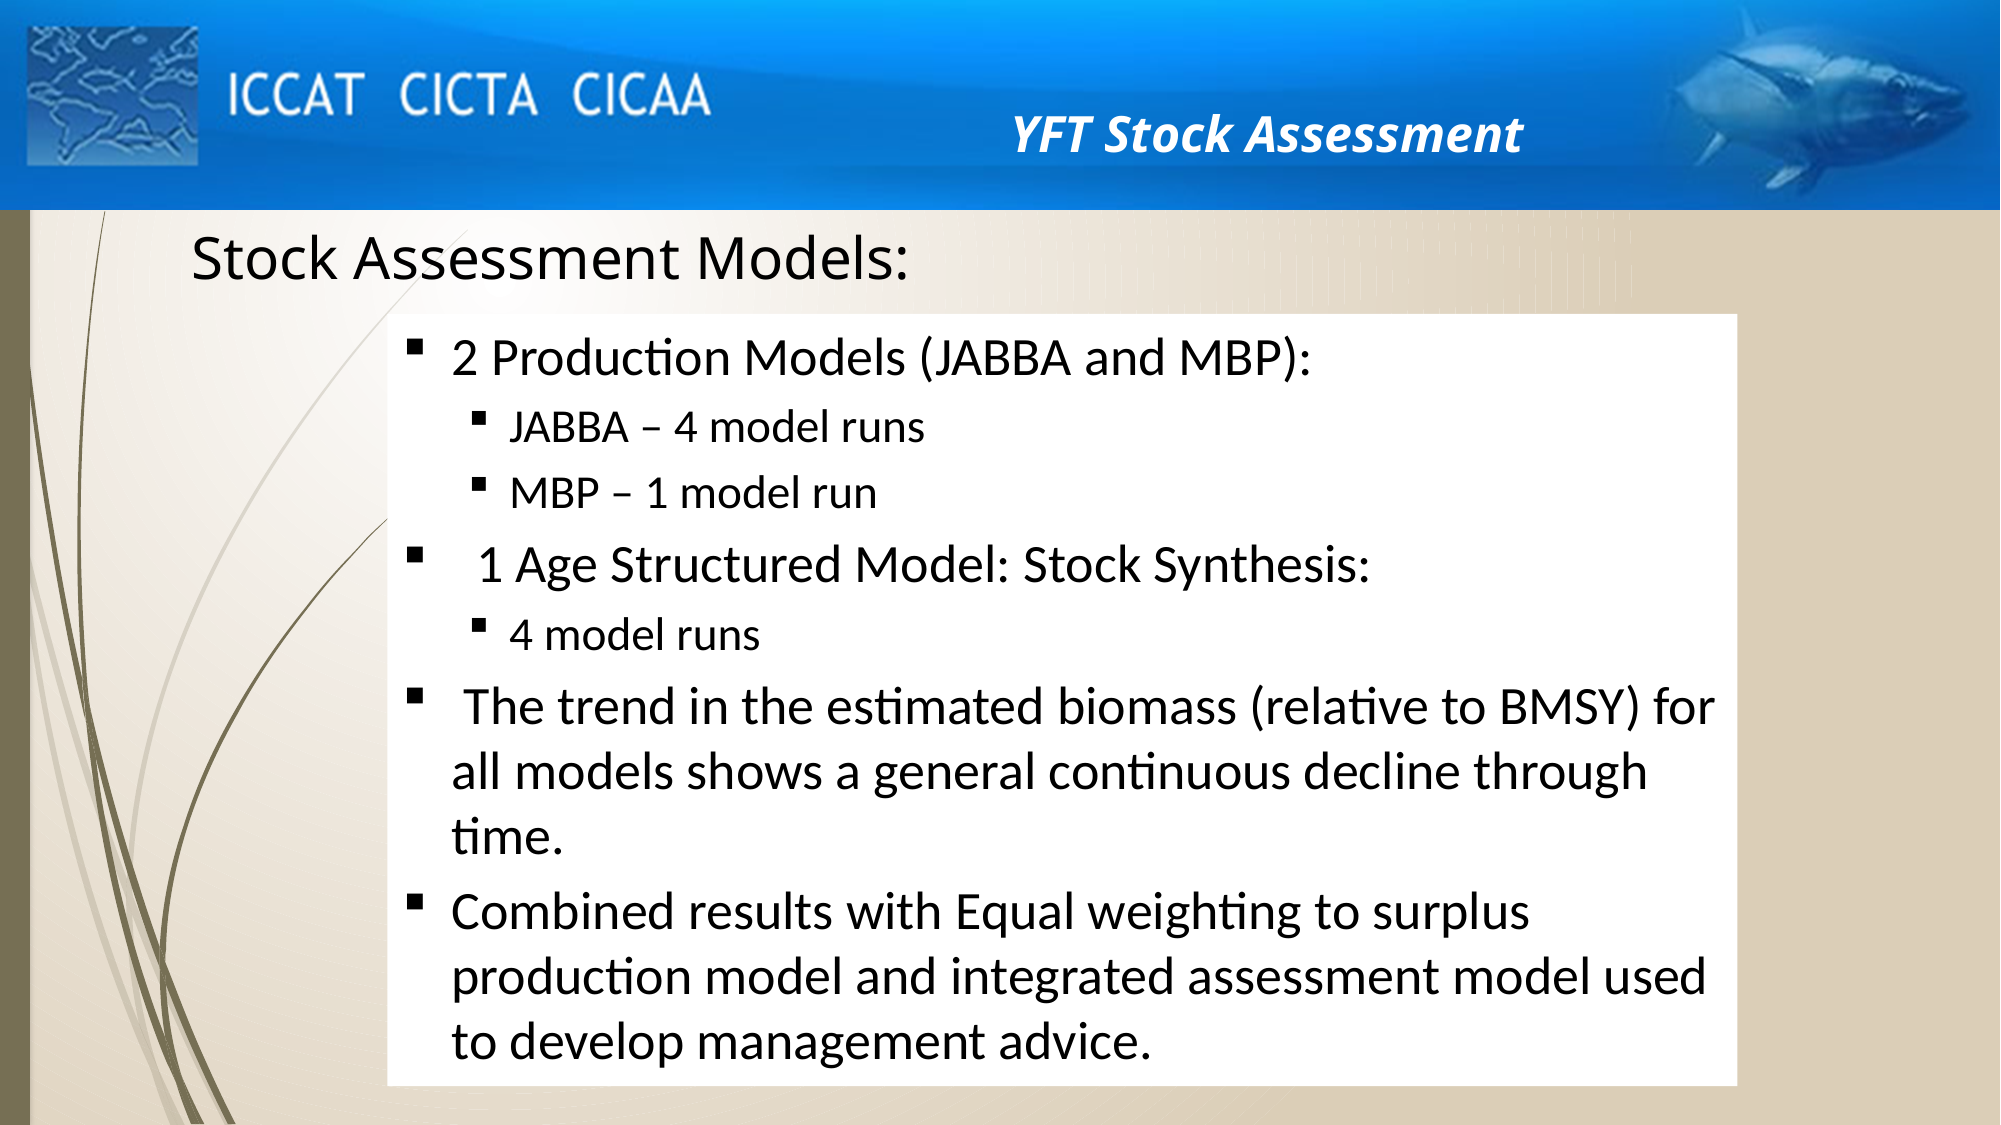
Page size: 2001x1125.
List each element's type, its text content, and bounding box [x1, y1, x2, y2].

text_box Stock Assessment Models: [176, 221, 1063, 299]
text_box 2 Production Models (JABBA and MBP): JABBA – 4 model runs MBP – 1 model run 1 Age Structured Model: Stock Synthesis: 4 model runs The trend in the estimated biomass (relative to BMSY) for all models shows a general continuous decline through time. Combined results with Equal weighting to surplus production model and integrated assessment model used to develop management advice. [387, 313, 1738, 1087]
picture [0, 0, 2000, 211]
